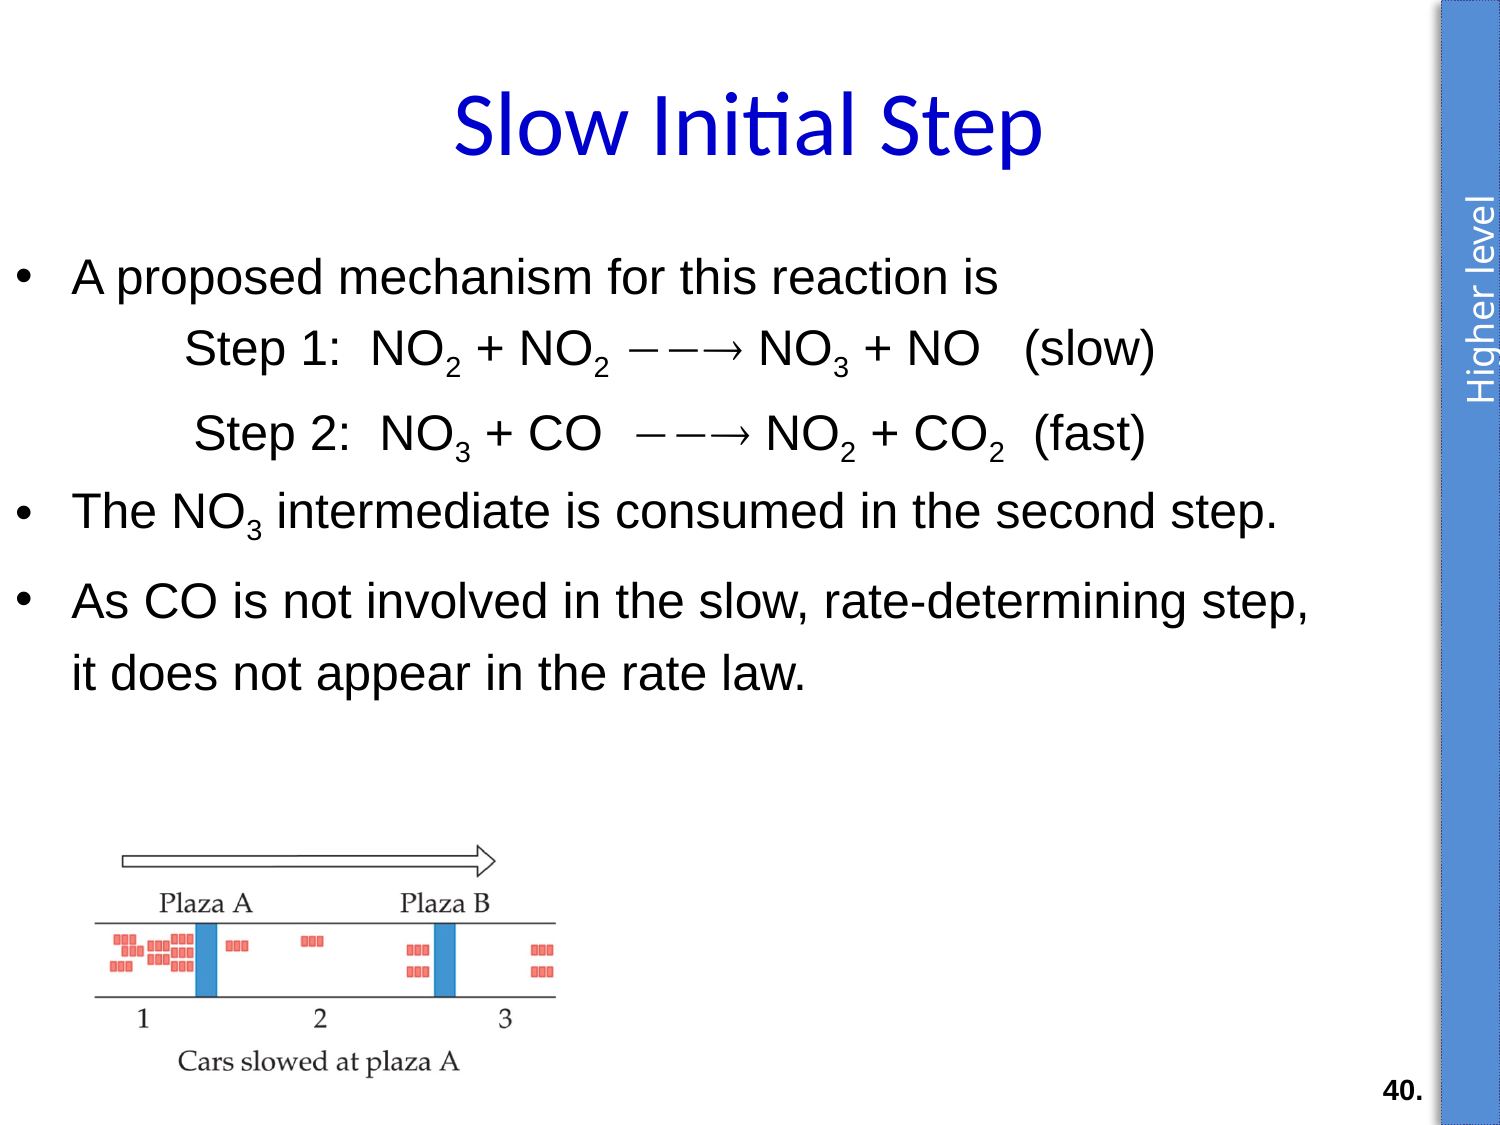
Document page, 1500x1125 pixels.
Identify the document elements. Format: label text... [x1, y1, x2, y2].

slide_number [75, 1025, 425, 1100]
text_box 40. [1368, 1064, 1430, 1114]
text_box Higher level [1441, 0, 1500, 1125]
title Slow Initial Step [75, 49, 1425, 188]
list A proposed mechanism for this reaction is Step 1: NO2 + NO2  NO3 + NO (slow) Step 2: NO3 + CO  NO2 + CO2 (fast) The NO3 intermediate is consumed in the second step. As CO is not involved in the slow, rate-determining step, it does not appear in the rate law. [0, 237, 1341, 799]
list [87, 837, 577, 1088]
